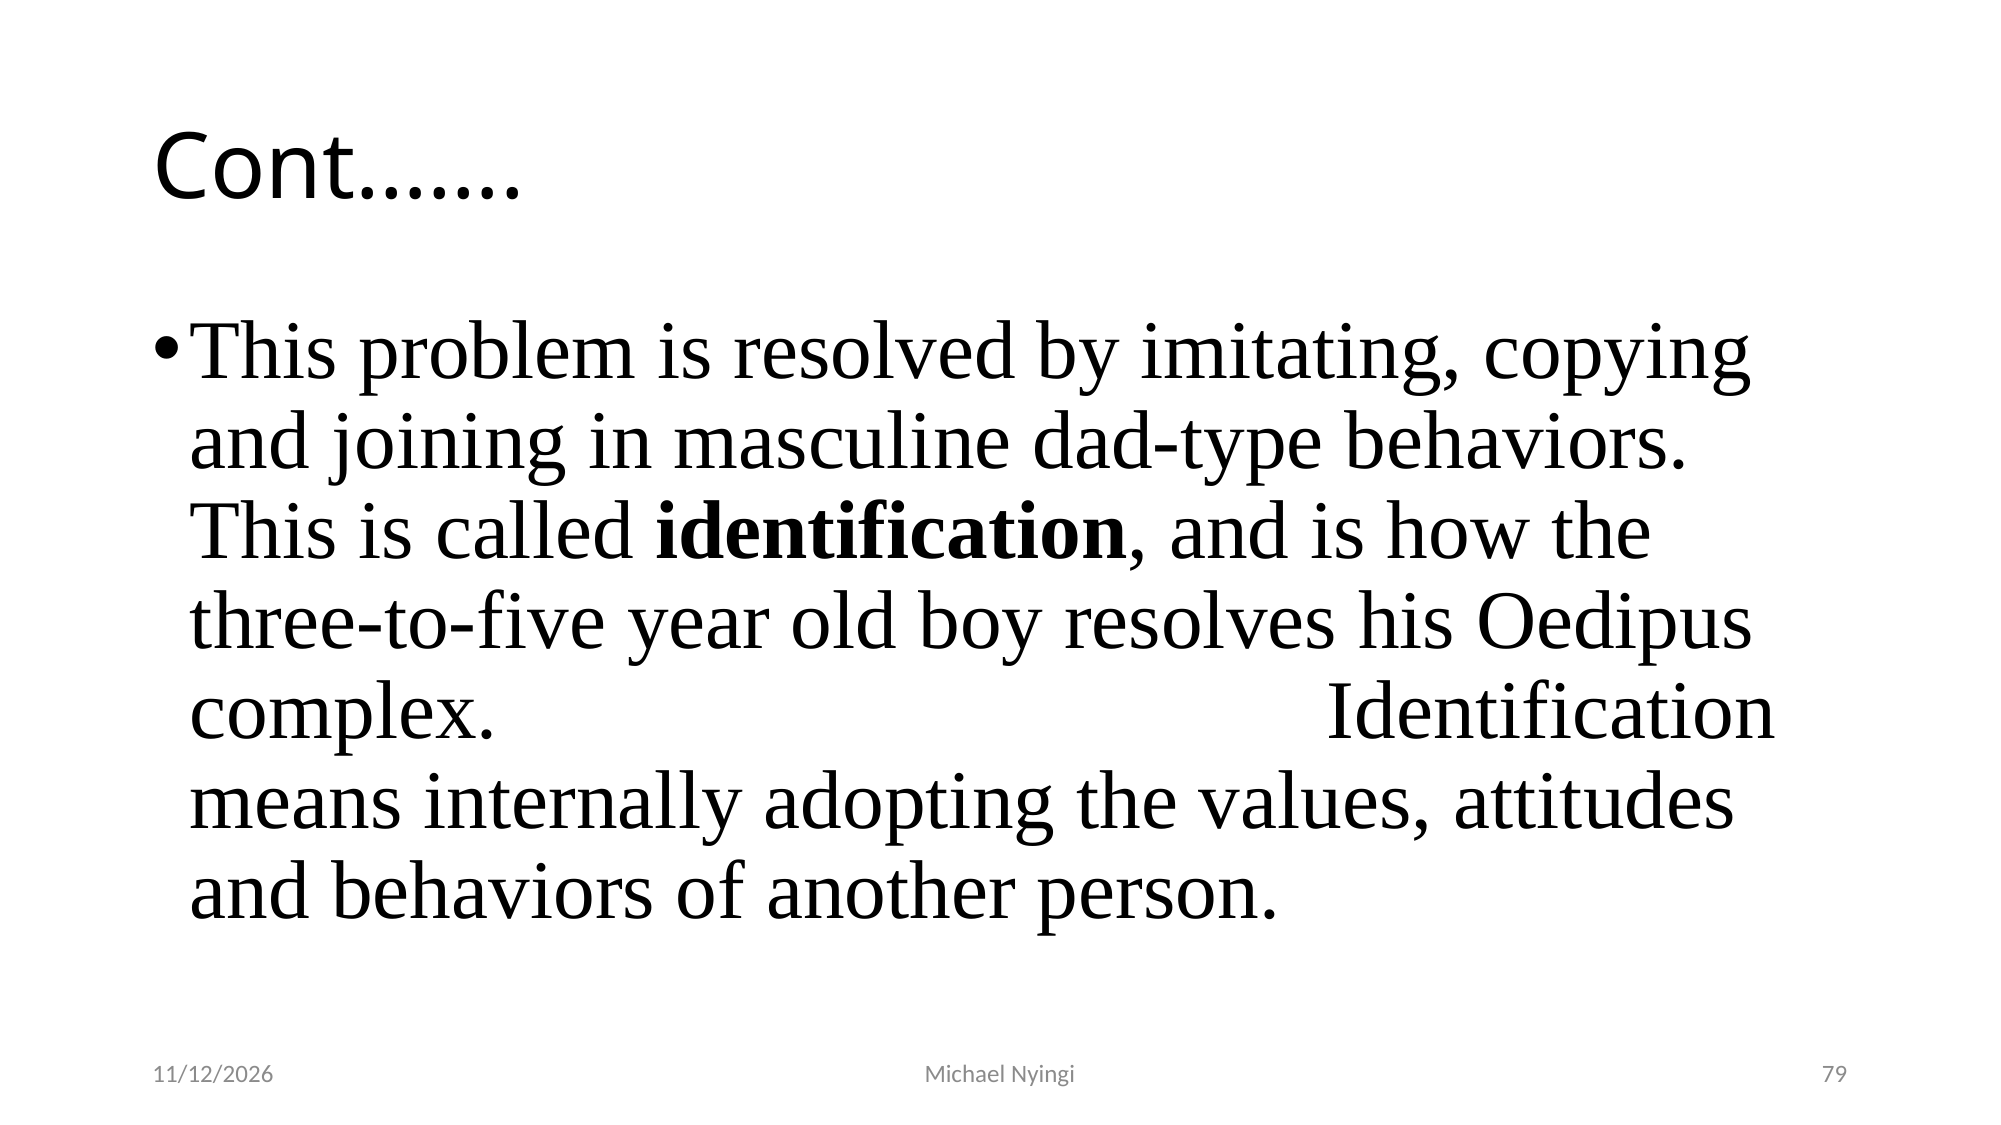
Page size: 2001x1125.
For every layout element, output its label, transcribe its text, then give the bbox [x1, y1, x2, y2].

footer Michael Nyingi [662, 1042, 1338, 1103]
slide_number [137, 1042, 588, 1103]
slide_number 79 [1412, 1042, 1863, 1103]
list This problem is resolved by imitating, copying and joining in masculine dad-type behaviors. This is called identification, and is how the three-to-five year old boy resolves his Oedipus complex. Identification means internally adopting the values, attitudes and behaviors of another person. [137, 299, 1863, 1014]
title Cont……. [137, 59, 1863, 278]
